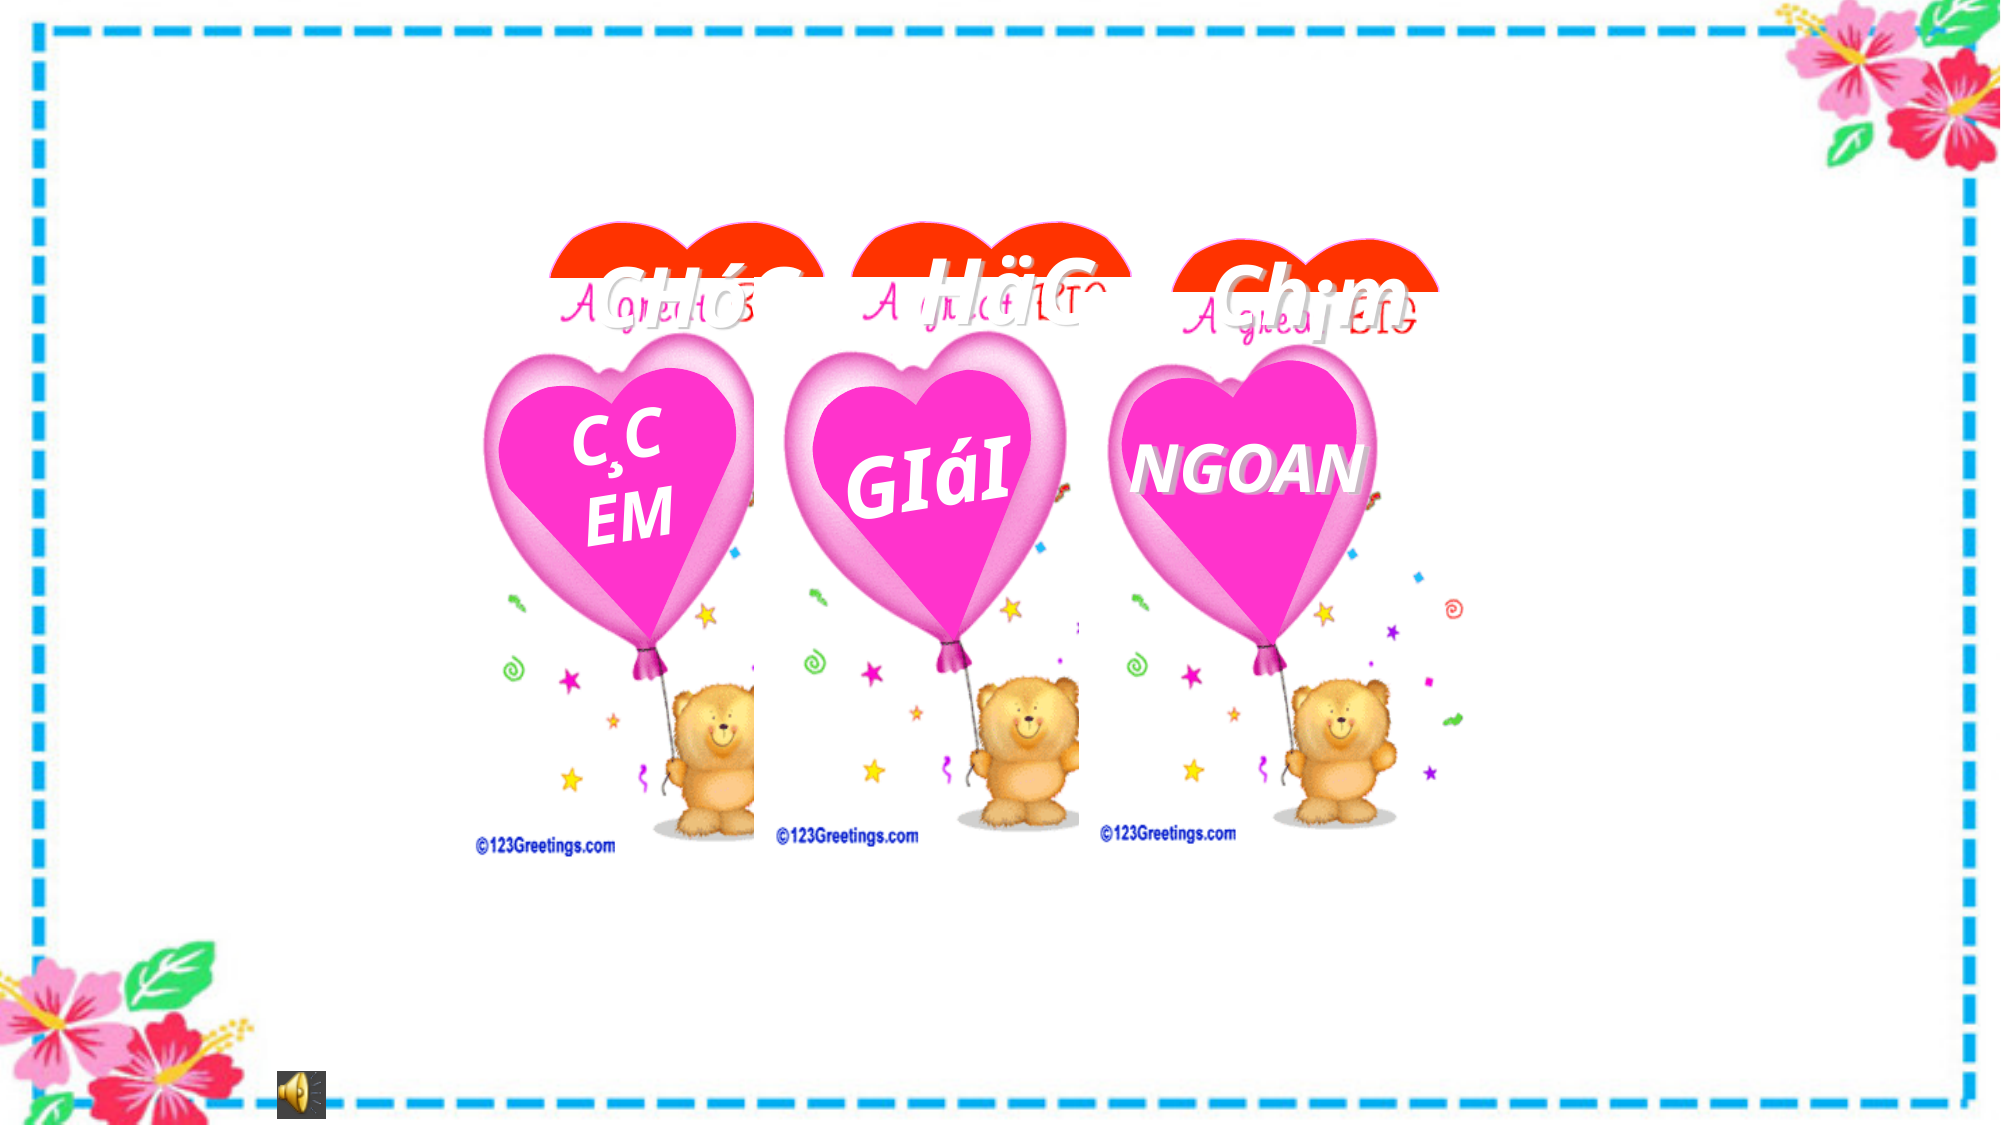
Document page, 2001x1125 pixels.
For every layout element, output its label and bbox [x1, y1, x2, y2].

text_box [754, 221, 1214, 850]
picture [0, 0, 2001, 1125]
text_box [1079, 234, 1518, 847]
text_box [454, 221, 905, 860]
